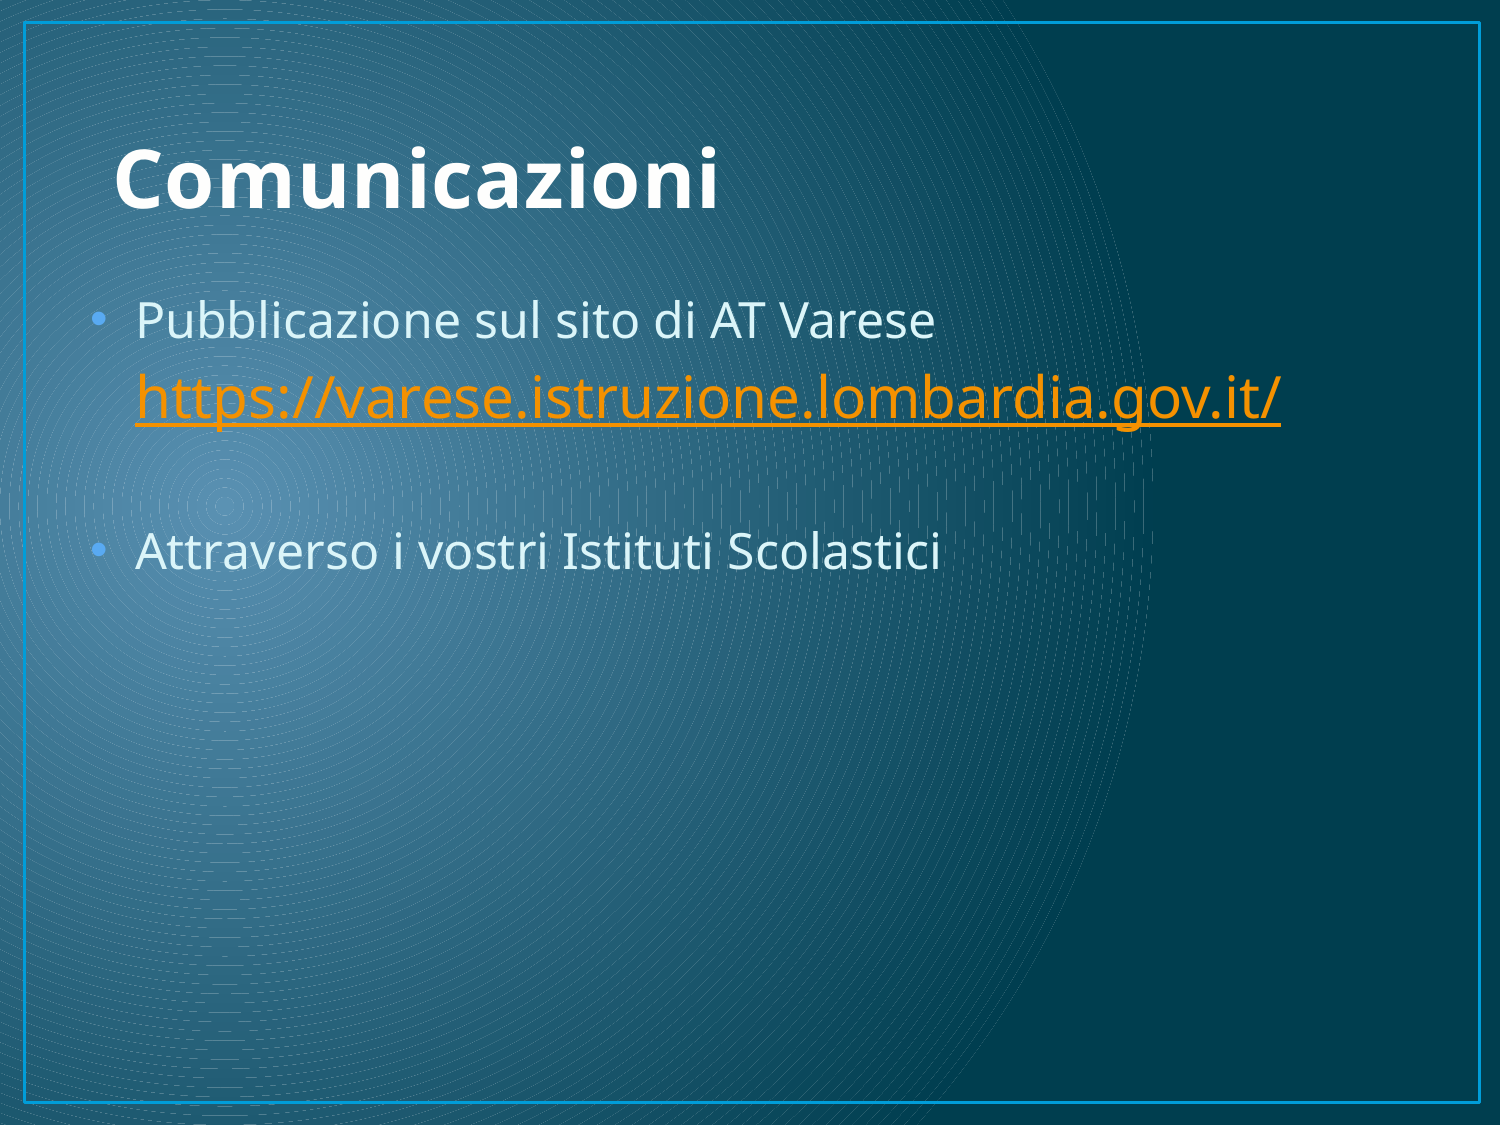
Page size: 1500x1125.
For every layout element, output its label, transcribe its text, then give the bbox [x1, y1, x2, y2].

title Comunicazioni [75, 45, 1425, 233]
list Pubblicazione sul sito di AT Varese https://varese.istruzione.lombardia.gov.it/ Attraverso i vostri Istituti Scolastici [75, 280, 1300, 1024]
